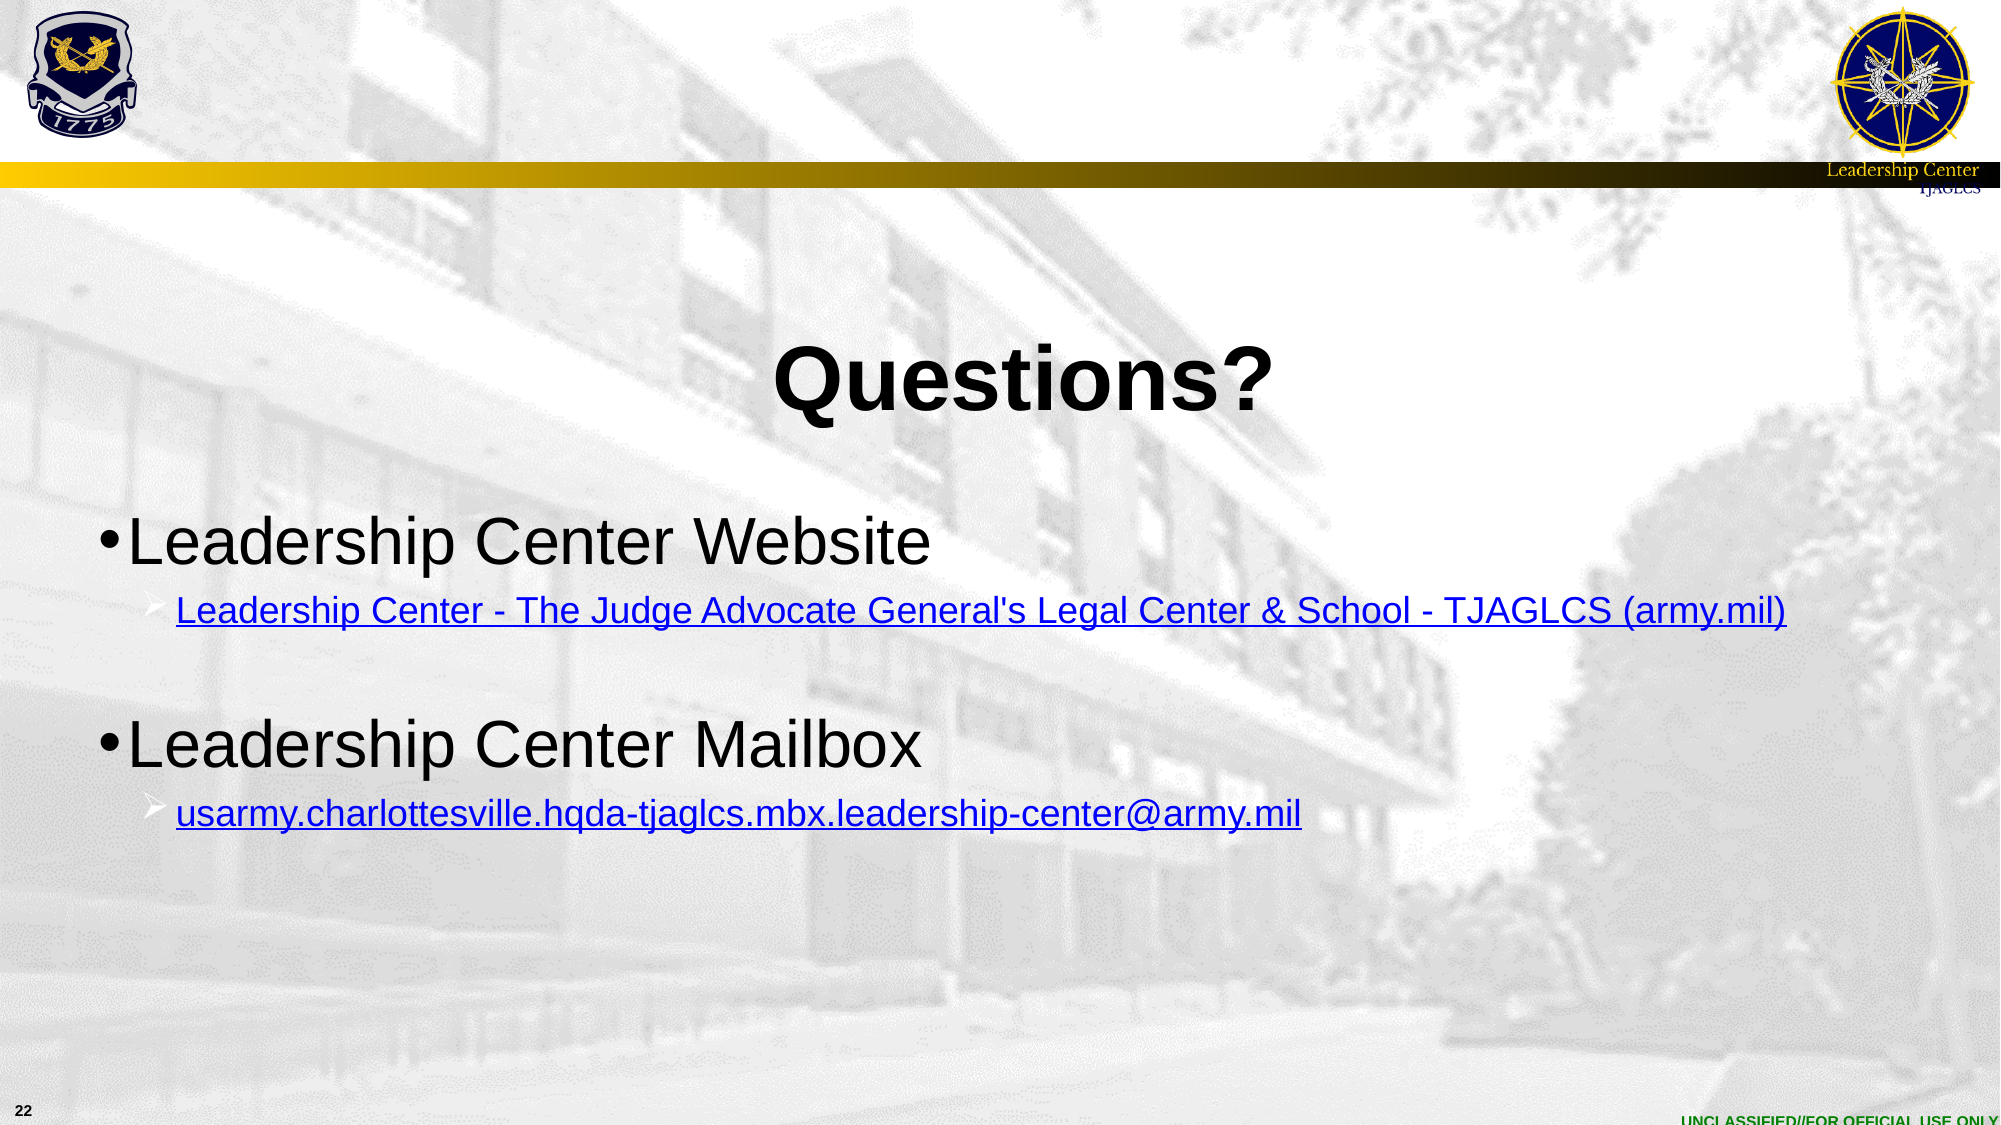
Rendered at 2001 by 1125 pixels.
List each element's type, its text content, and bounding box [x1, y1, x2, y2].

picture [1846, 1118, 1852, 1125]
picture [0, 0, 2001, 1125]
list Questions? Leadership Center Website Leadership Center - The Judge Advocate General's Legal Center & School - TJAGLCS (army.mil) Leadership Center Mailbox usarmy.charlottesville.hqda-tjaglcs.mbx.leadership-center@army.mil [83, 212, 1967, 1063]
picture [1959, 1118, 1965, 1125]
picture [1818, 1118, 1824, 1125]
